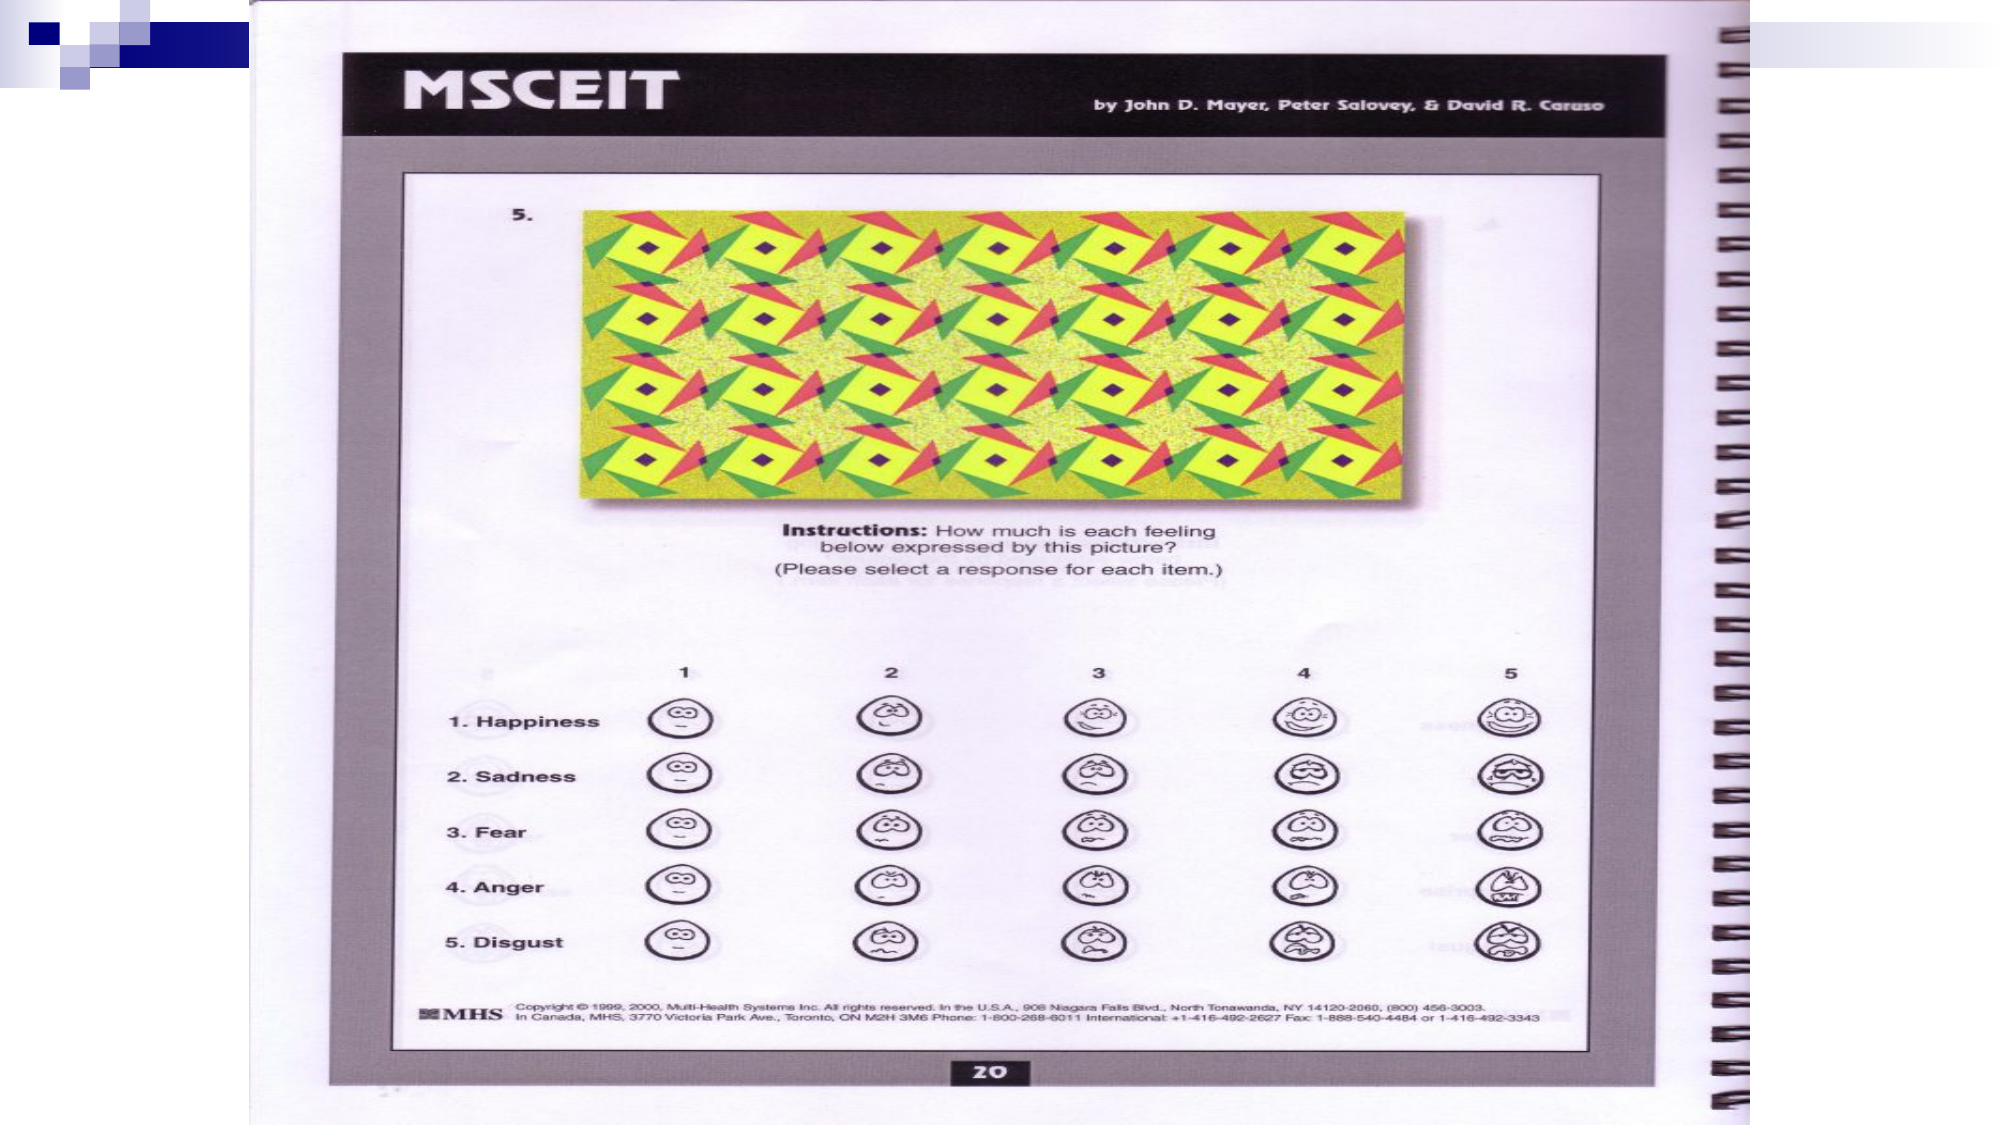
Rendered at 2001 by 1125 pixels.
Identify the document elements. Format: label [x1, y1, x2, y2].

picture [249, 0, 1751, 1125]
